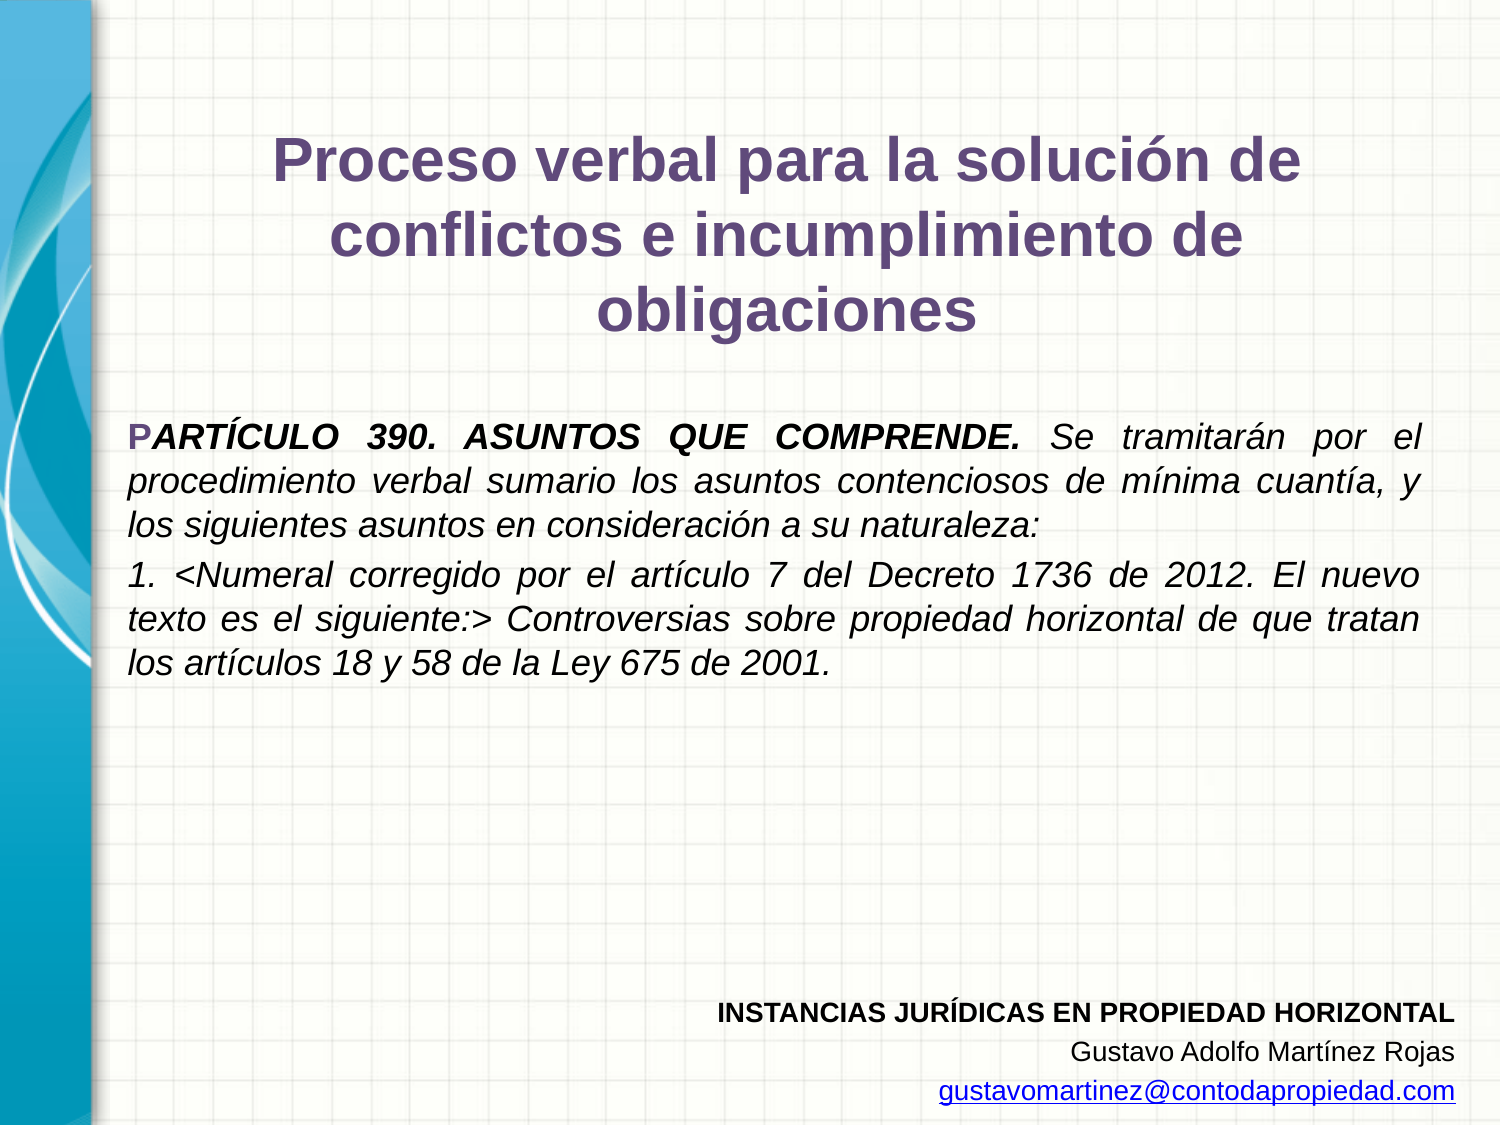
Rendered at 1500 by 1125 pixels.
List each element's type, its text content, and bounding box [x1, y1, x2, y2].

title Proceso verbal para la solución de conflictos e incumplimiento de obligaciones [125, 137, 1450, 325]
picture [0, 0, 1500, 1125]
list PARTÍCULO 390. ASUNTOS QUE COMPRENDE. Se tramitarán por el procedimiento verbal sumario los asuntos contenciosos de mínima cuantía, y los siguientes asuntos en consideración a su naturaleza: 1. <Numeral corregido por el artículo 7 del Decreto 1736 de 2012. El nuevo texto es el siguiente:> Controversias sobre propiedad horizontal de que tratan los artículos 18 y 58 de la Ley 675 de 2001. [112, 275, 1438, 914]
text_box INSTANCIAS JURÍDICAS EN PROPIEDAD HORIZONTAL Gustavo Adolfo Martínez Rojas gustavomartinez@contodapropiedad.com [687, 986, 1471, 1125]
